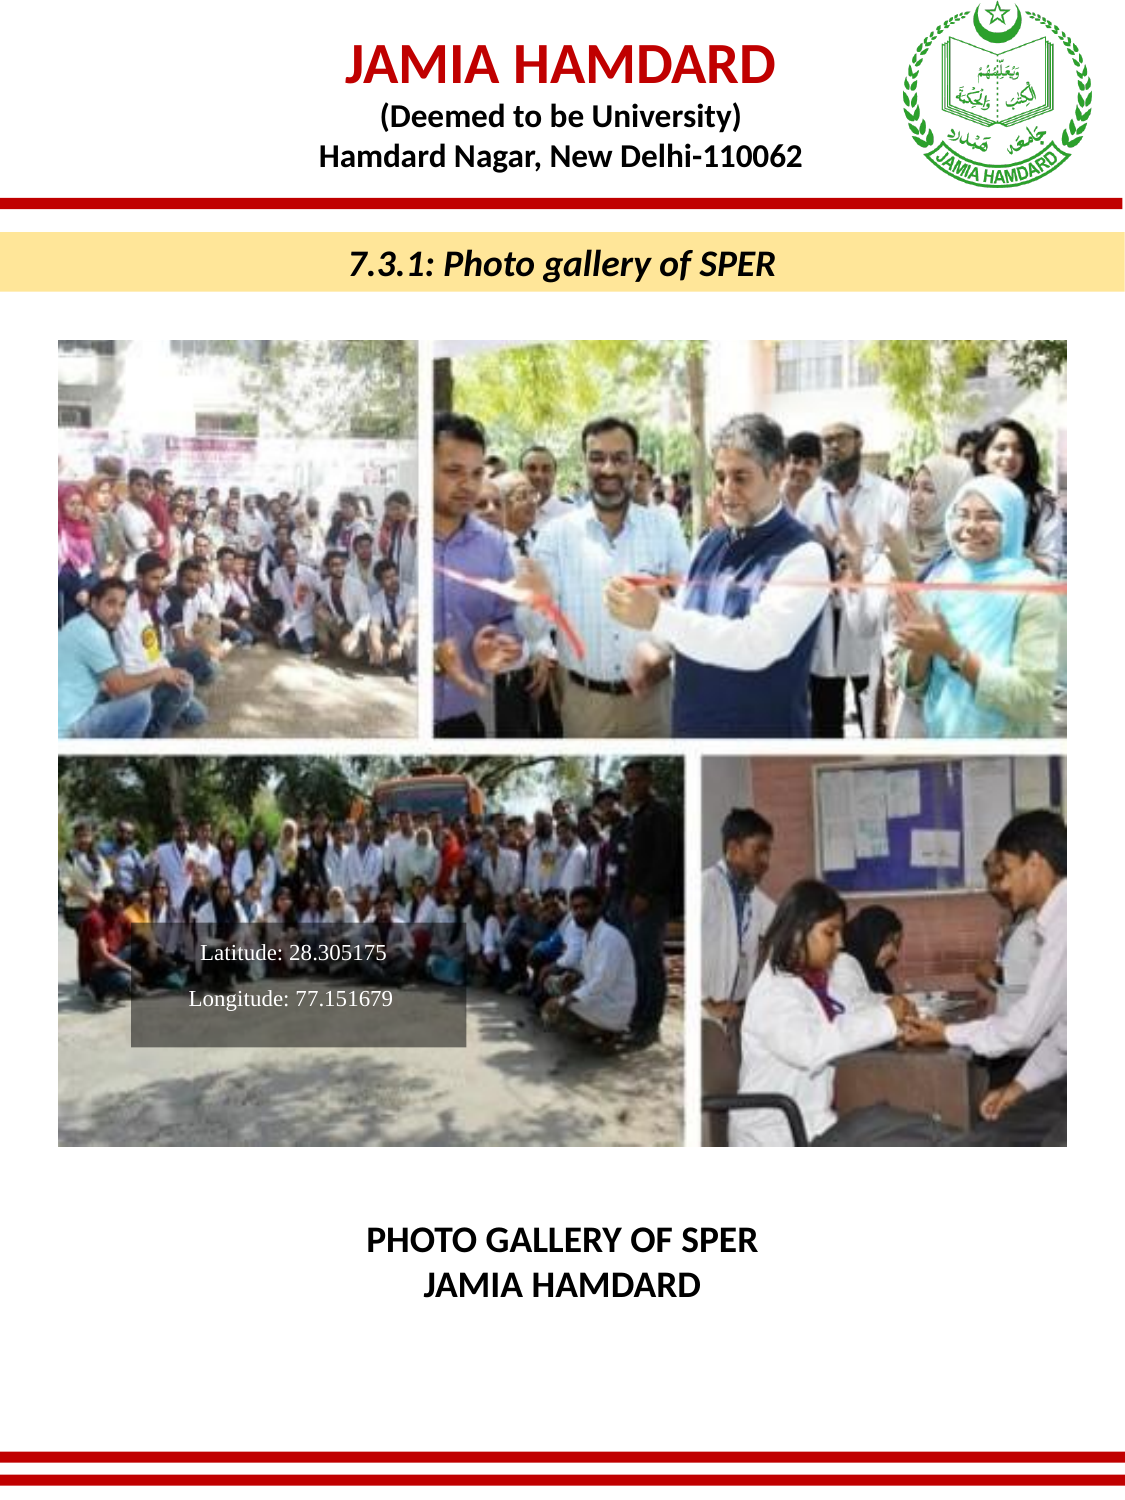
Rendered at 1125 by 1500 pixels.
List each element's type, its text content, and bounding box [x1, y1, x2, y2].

picture [58, 340, 1067, 1147]
text_box PHOTO GALLERY OF SPER JAMIA HAMDARD [58, 1207, 1067, 1313]
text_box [0, 0, 1125, 293]
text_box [0, 1451, 1125, 1486]
